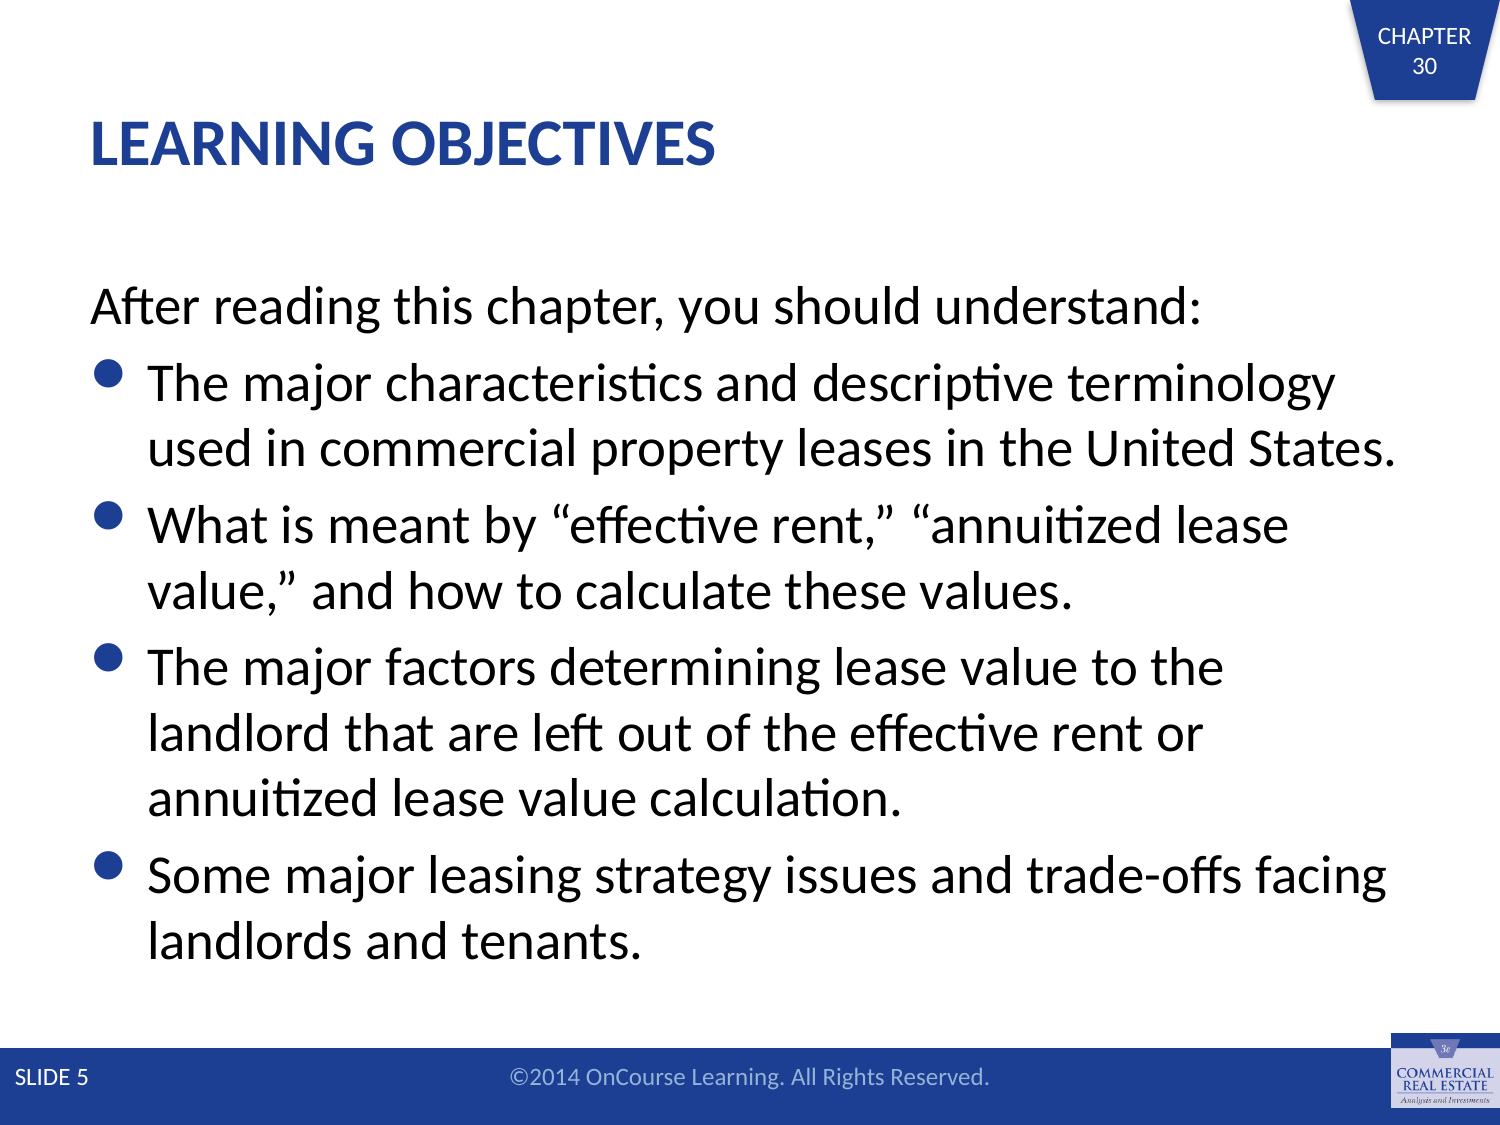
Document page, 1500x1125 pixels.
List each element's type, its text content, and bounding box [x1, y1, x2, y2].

picture [1391, 1033, 1500, 1108]
slide_number SLIDE 5 [0, 1052, 350, 1113]
title LEARNING OBJECTIVES [75, 45, 1425, 233]
list After reading this chapter, you should understand: The major characteristics and descriptive terminology used in commercial property leases in the United States. What is meant by “effective rent,” “annuitized lease value,” and how to calculate these values. The major factors determining lease value to the landlord that are left out of the effective rent or annuitized lease value calculation. Some major leasing strategy issues and trade-offs facing landlords and tenants. [75, 262, 1425, 1005]
